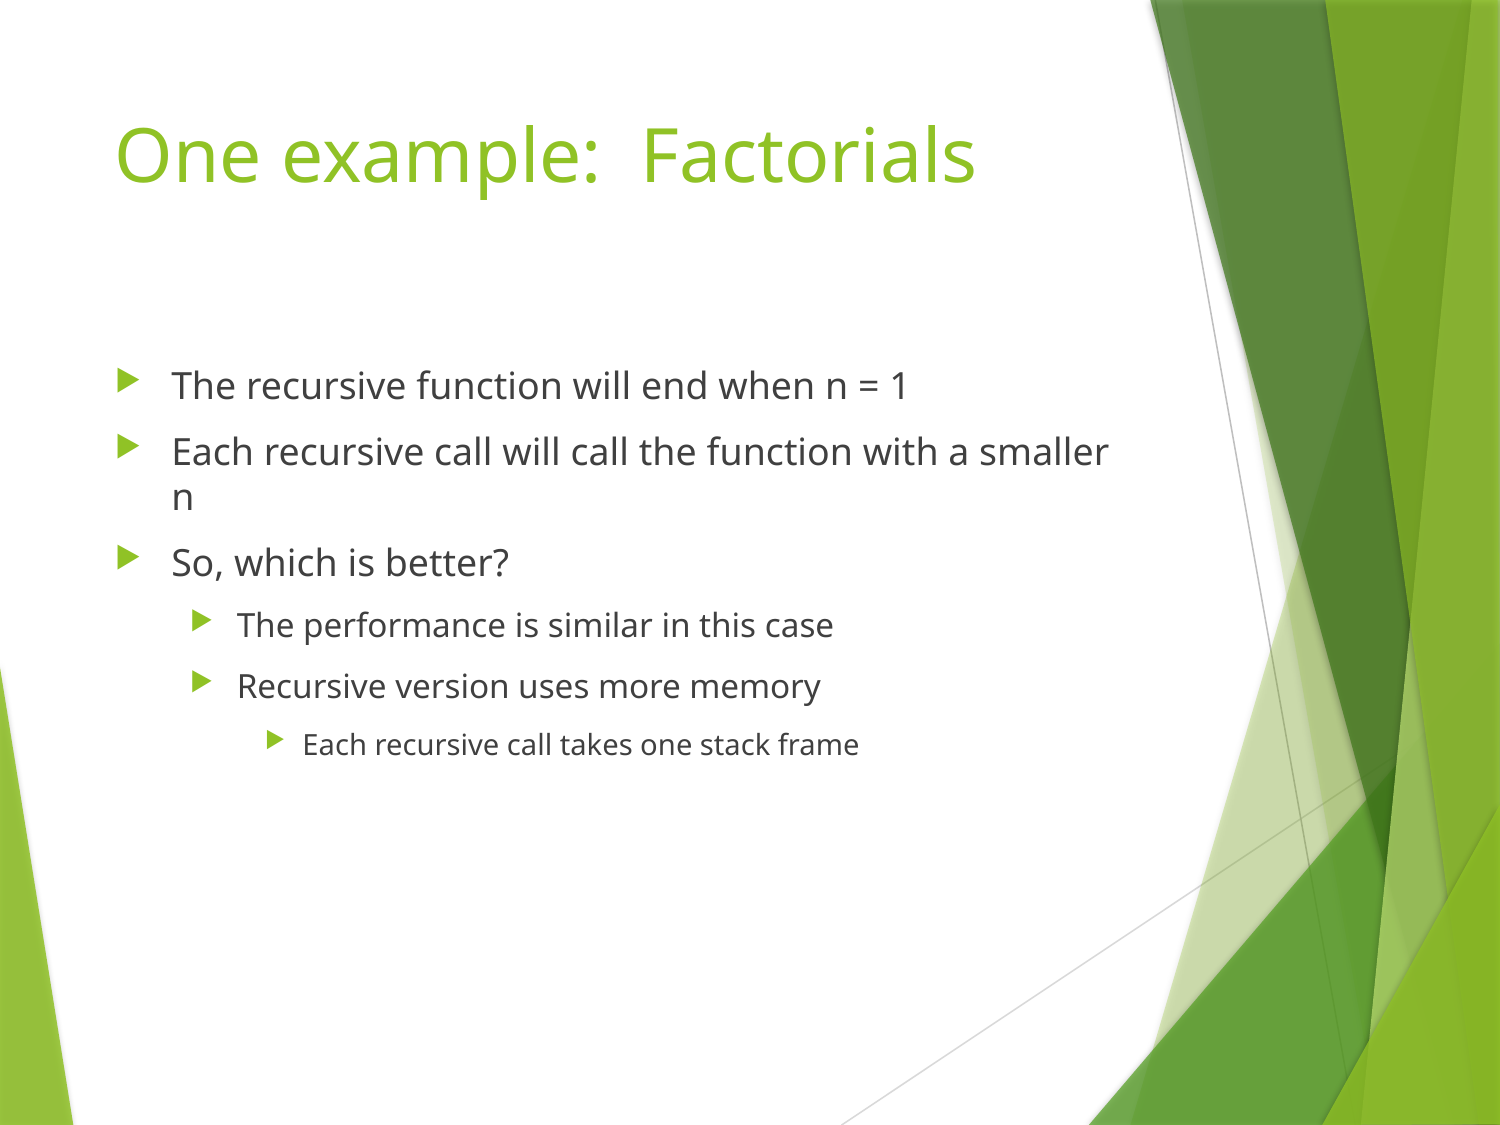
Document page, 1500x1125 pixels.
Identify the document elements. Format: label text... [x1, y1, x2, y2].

title One example: Factorials [99, 99, 1142, 317]
list The recursive function will end when n = 1 Each recursive call will call the function with a smaller n So, which is better? The performance is similar in this case Recursive version uses more memory Each recursive call takes one stack frame [99, 354, 1142, 992]
